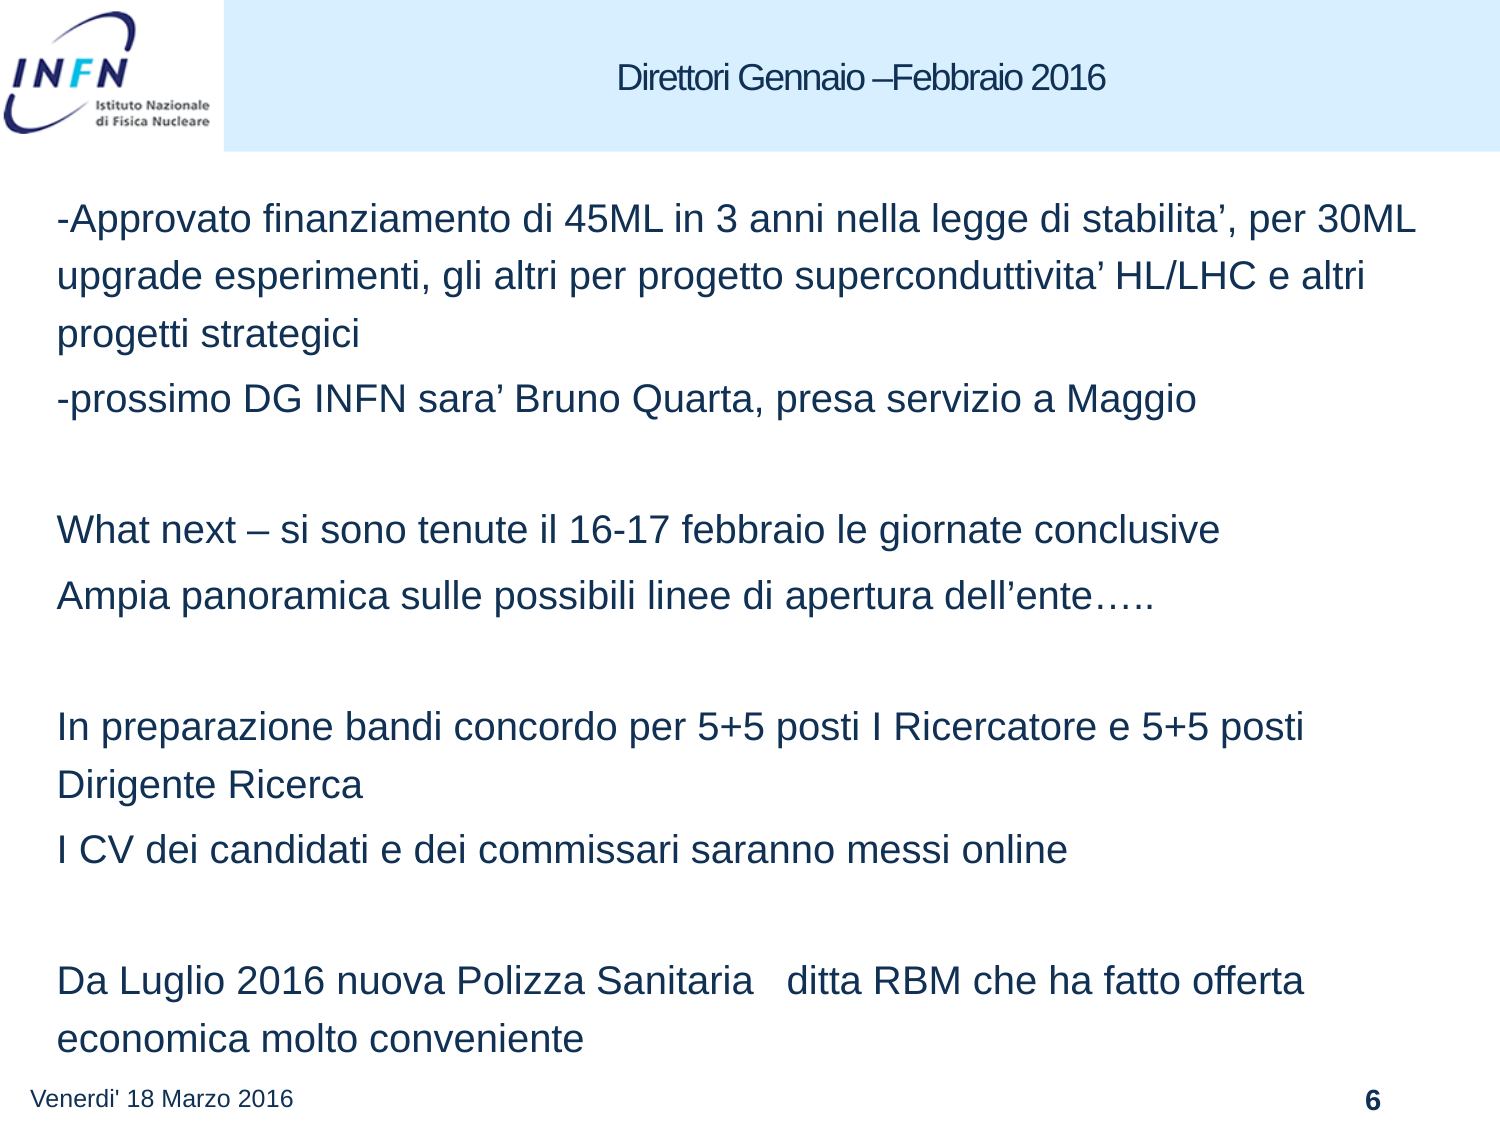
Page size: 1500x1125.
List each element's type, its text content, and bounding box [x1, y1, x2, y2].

picture [0, 0, 215, 149]
list -Approvato finanziamento di 45ML in 3 anni nella legge di stabilita’, per 30ML upgrade esperimenti, gli altri per progetto superconduttivita’ HL/LHC e altri progetti strategici -prossimo DG INFN sara’ Bruno Quarta, presa servizio a Maggio What next – si sono tenute il 16-17 febbraio le giornate conclusive Ampia panoramica sulle possibili linee di apertura dell’ente….. In preparazione bandi concordo per 5+5 posti I Ricercatore e 5+5 posti Dirigente Ricerca I CV dei candidati e dei commissari saranno messi online Da Luglio 2016 nuova Polizza Sanitaria ditta RBM che ha fatto offerta economica molto conveniente [41, 174, 1469, 1071]
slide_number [15, 1071, 396, 1125]
slide_number 6 [1350, 1072, 1500, 1125]
title Direttori Gennaio –Febbraio 2016 [223, 0, 1500, 152]
